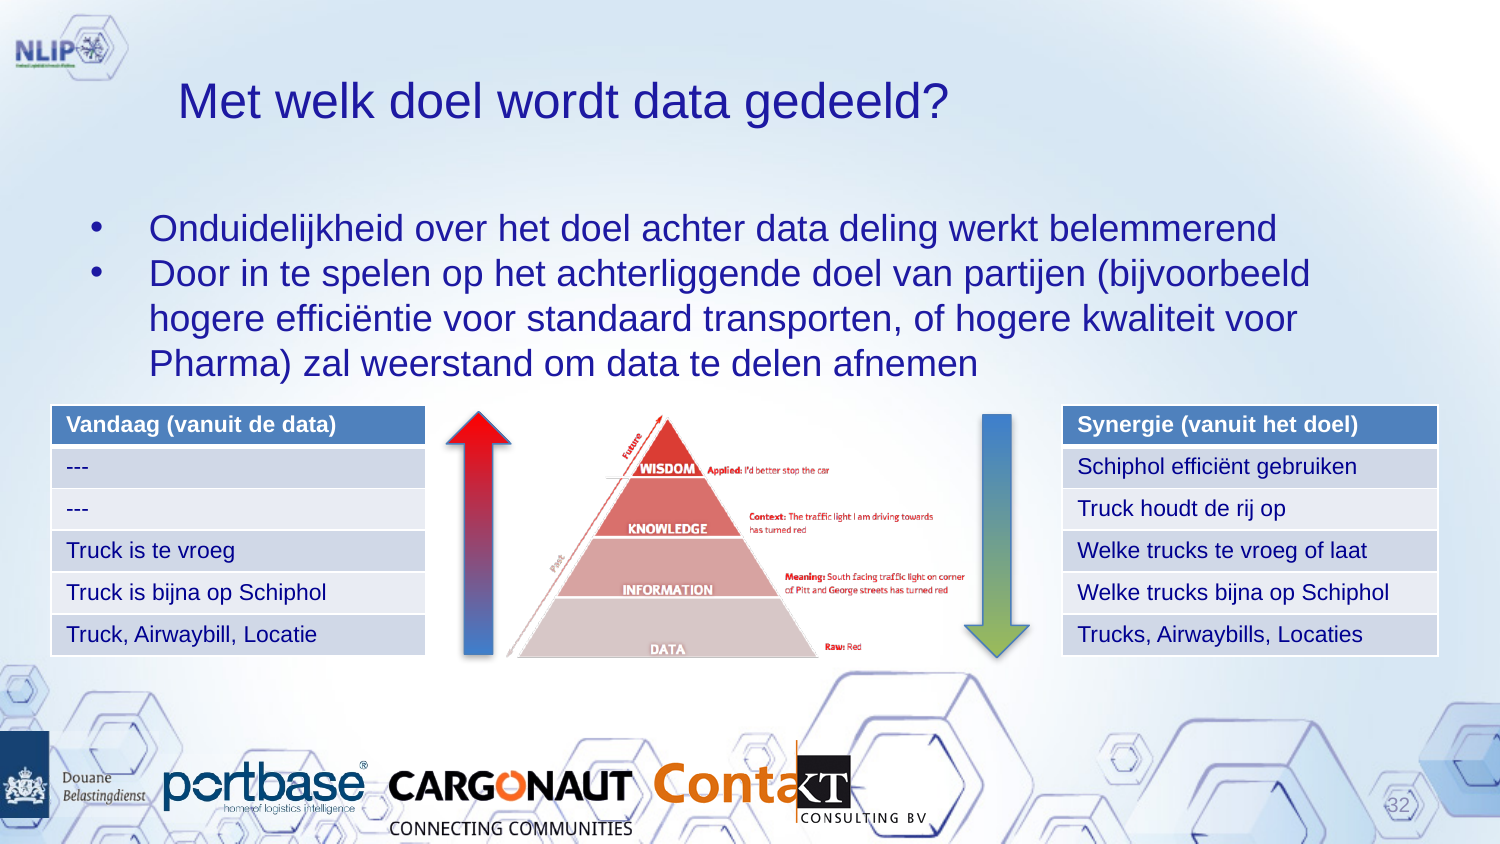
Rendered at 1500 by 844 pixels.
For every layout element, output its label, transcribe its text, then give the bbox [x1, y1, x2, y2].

table_cell Welke trucks bijna op Schiphol [1063, 573, 1437, 613]
table_cell Truck houdt de rij op [1063, 489, 1437, 529]
table_cell Truck is te vroeg [52, 531, 425, 571]
title Met welk doel wordt data gedeeld? [162, 33, 1425, 137]
text_box [970, 414, 1030, 659]
table_cell Schiphol efficiënt gebruiken [1063, 449, 1437, 488]
table_cell Welke trucks te vroeg of laat [1063, 531, 1437, 571]
table_header Synergie (vanuit het doel) [1063, 406, 1437, 444]
table_cell Trucks, Airwaybills, Locaties [1063, 615, 1437, 655]
table_header Vandaag (vanuit de data) [52, 406, 425, 444]
picture [0, 0, 1500, 844]
text_box [445, 411, 501, 655]
list Onduidelijkheid over het doel achter data deling werkt belemmerend Door in te spelen op het achterliggende doel van partijen (bijvoorbeeld hogere efficiëntie voor standaard transporten, of hogere kwaliteit voor Pharma) zal weerstand om data te delen afnemen [75, 196, 1425, 754]
table_cell Truck is bijna op Schiphol [52, 573, 425, 613]
slide_number 32 [1074, 782, 1425, 827]
table_cell Truck, Airwaybill, Locatie [52, 615, 425, 655]
table_cell --- [52, 489, 425, 529]
table_cell --- [52, 449, 425, 488]
